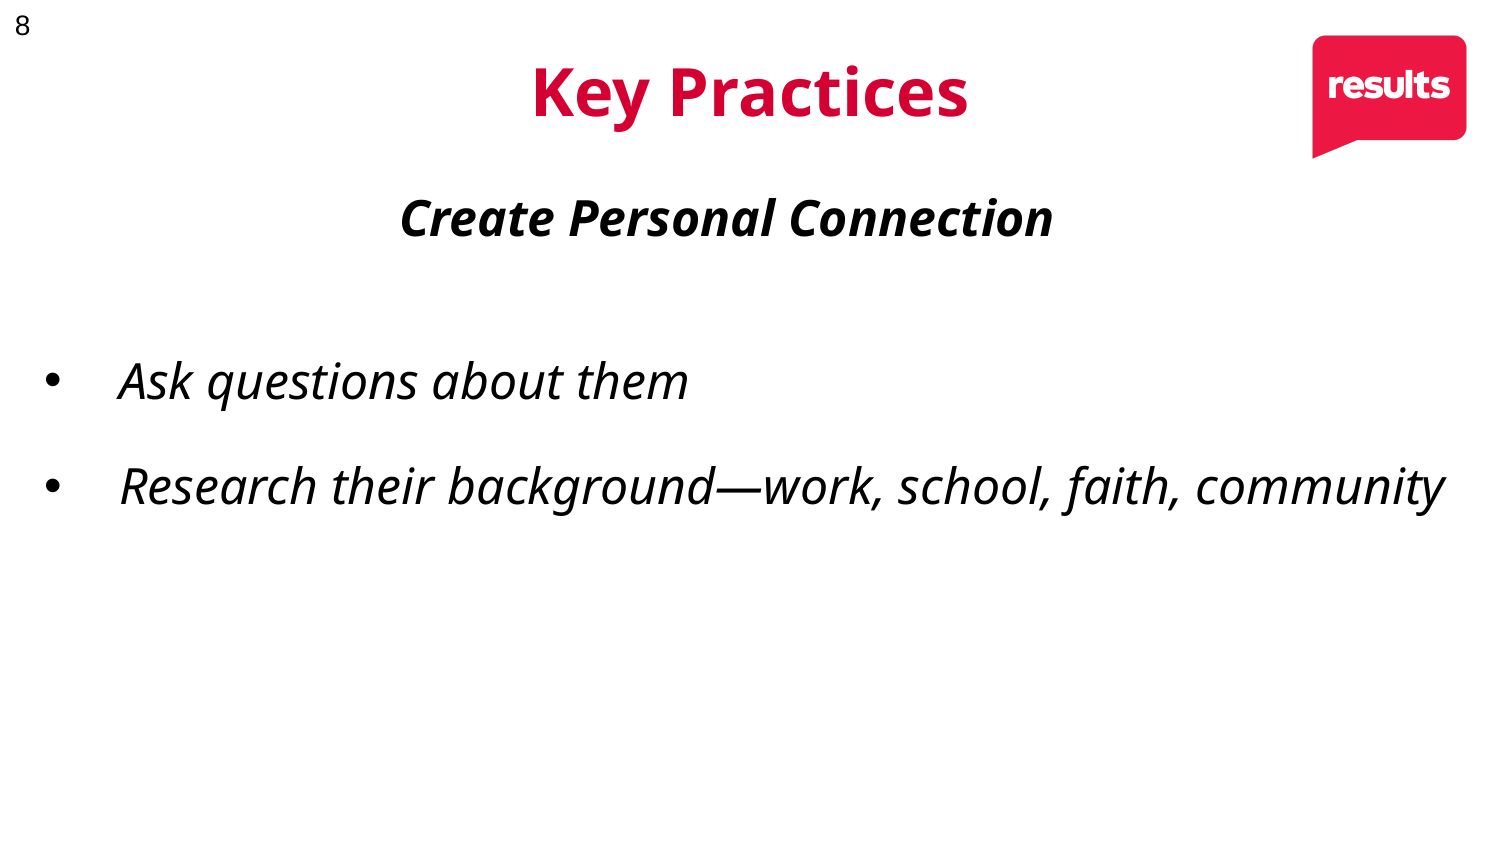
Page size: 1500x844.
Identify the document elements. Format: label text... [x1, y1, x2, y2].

text_box Create Personal Connection [29, 170, 1426, 254]
text_box Ask questions about them Research their background—work, school, faith, community [29, 333, 1471, 523]
picture [1289, 13, 1490, 175]
text_box Key Practices [114, 41, 1386, 137]
